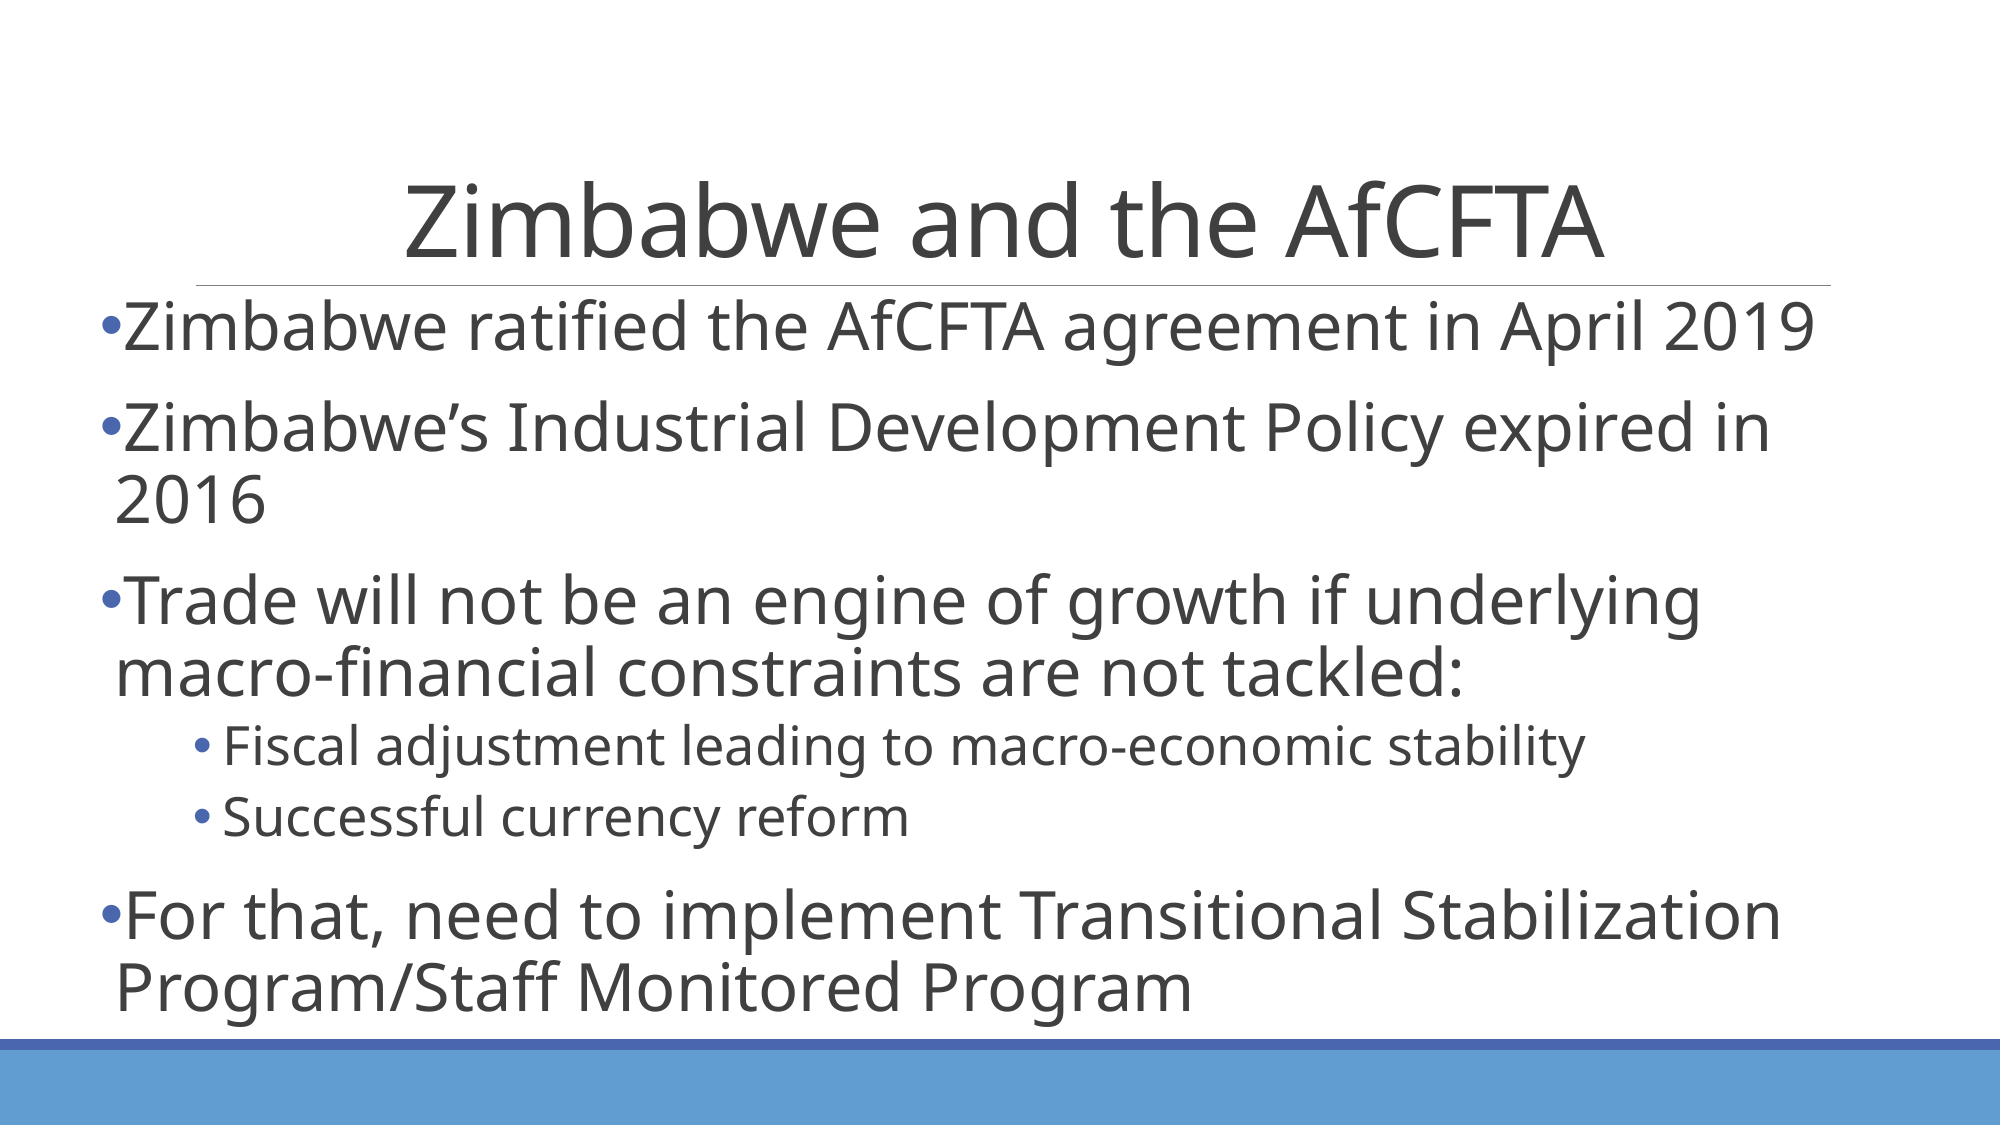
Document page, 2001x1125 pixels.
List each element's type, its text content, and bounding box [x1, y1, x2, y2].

list Zimbabwe ratified the AfCFTA agreement in April 2019 Zimbabwe’s Industrial Development Policy expired in 2016 Trade will not be an engine of growth if underlying macro-financial constraints are not tackled: Fiscal adjustment leading to macro-economic stability Successful currency reform For that, need to implement Transitional Stabilization Program/Staff Monitored Program [99, 285, 1938, 1125]
title Zimbabwe and the AfCFTA [180, 47, 1830, 285]
